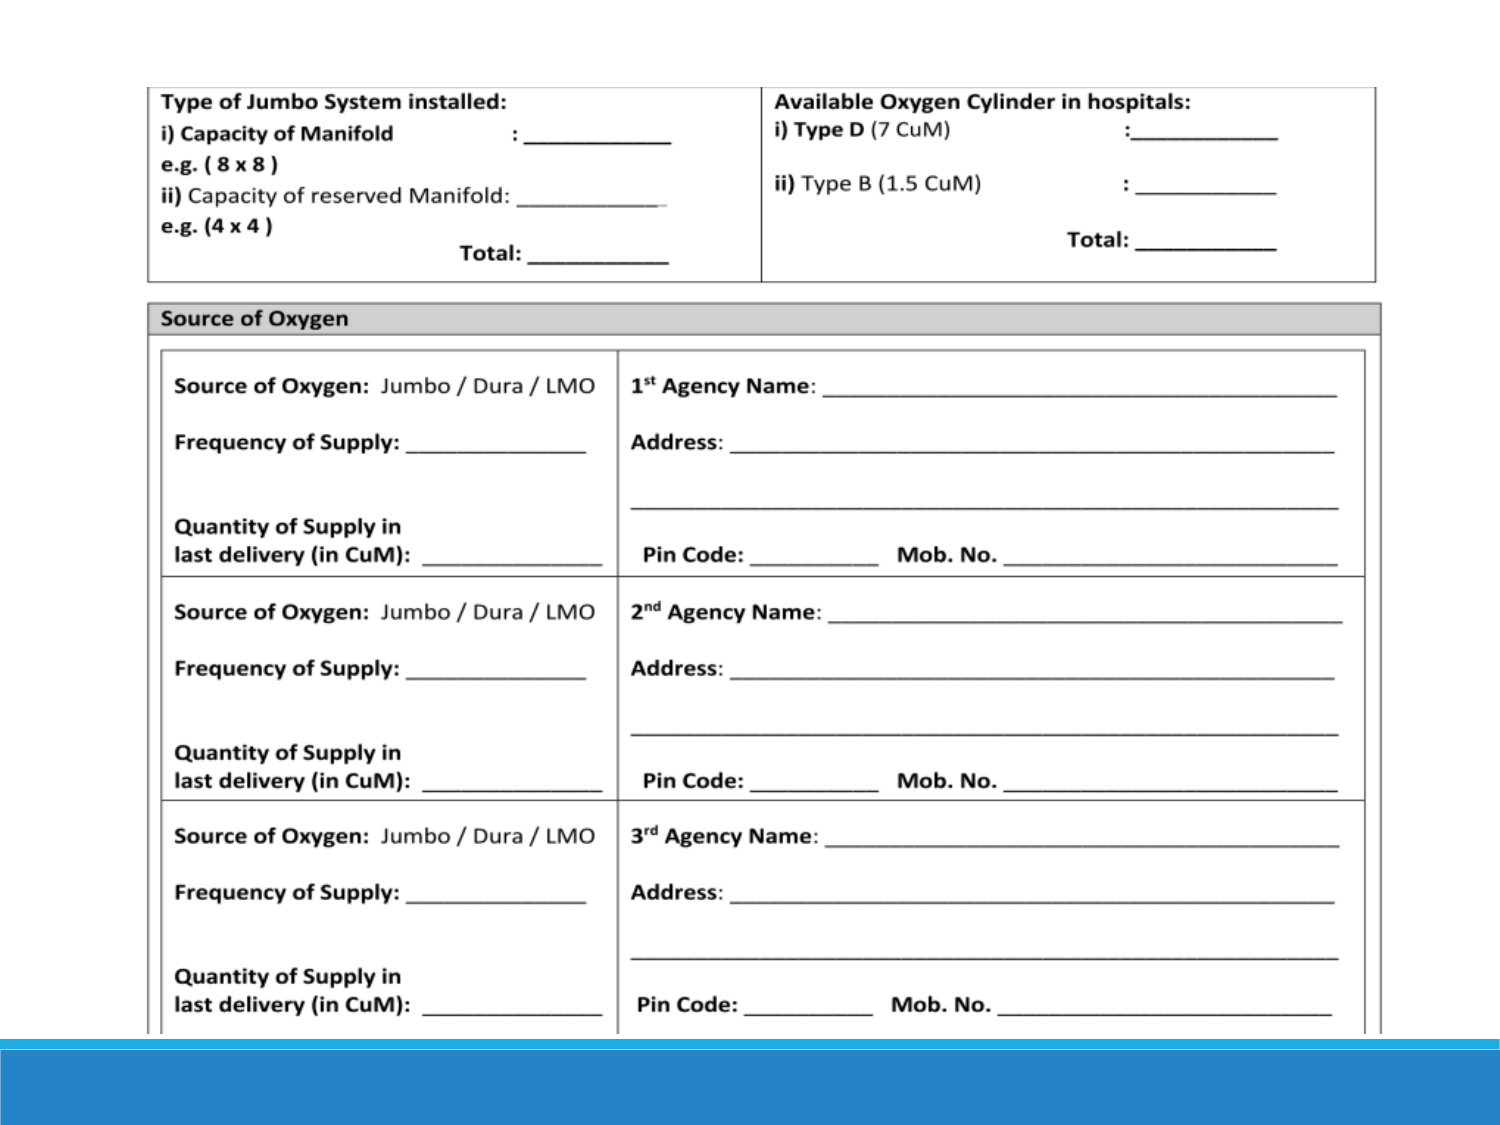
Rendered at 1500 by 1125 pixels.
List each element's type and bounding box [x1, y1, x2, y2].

picture [136, 86, 1388, 1035]
